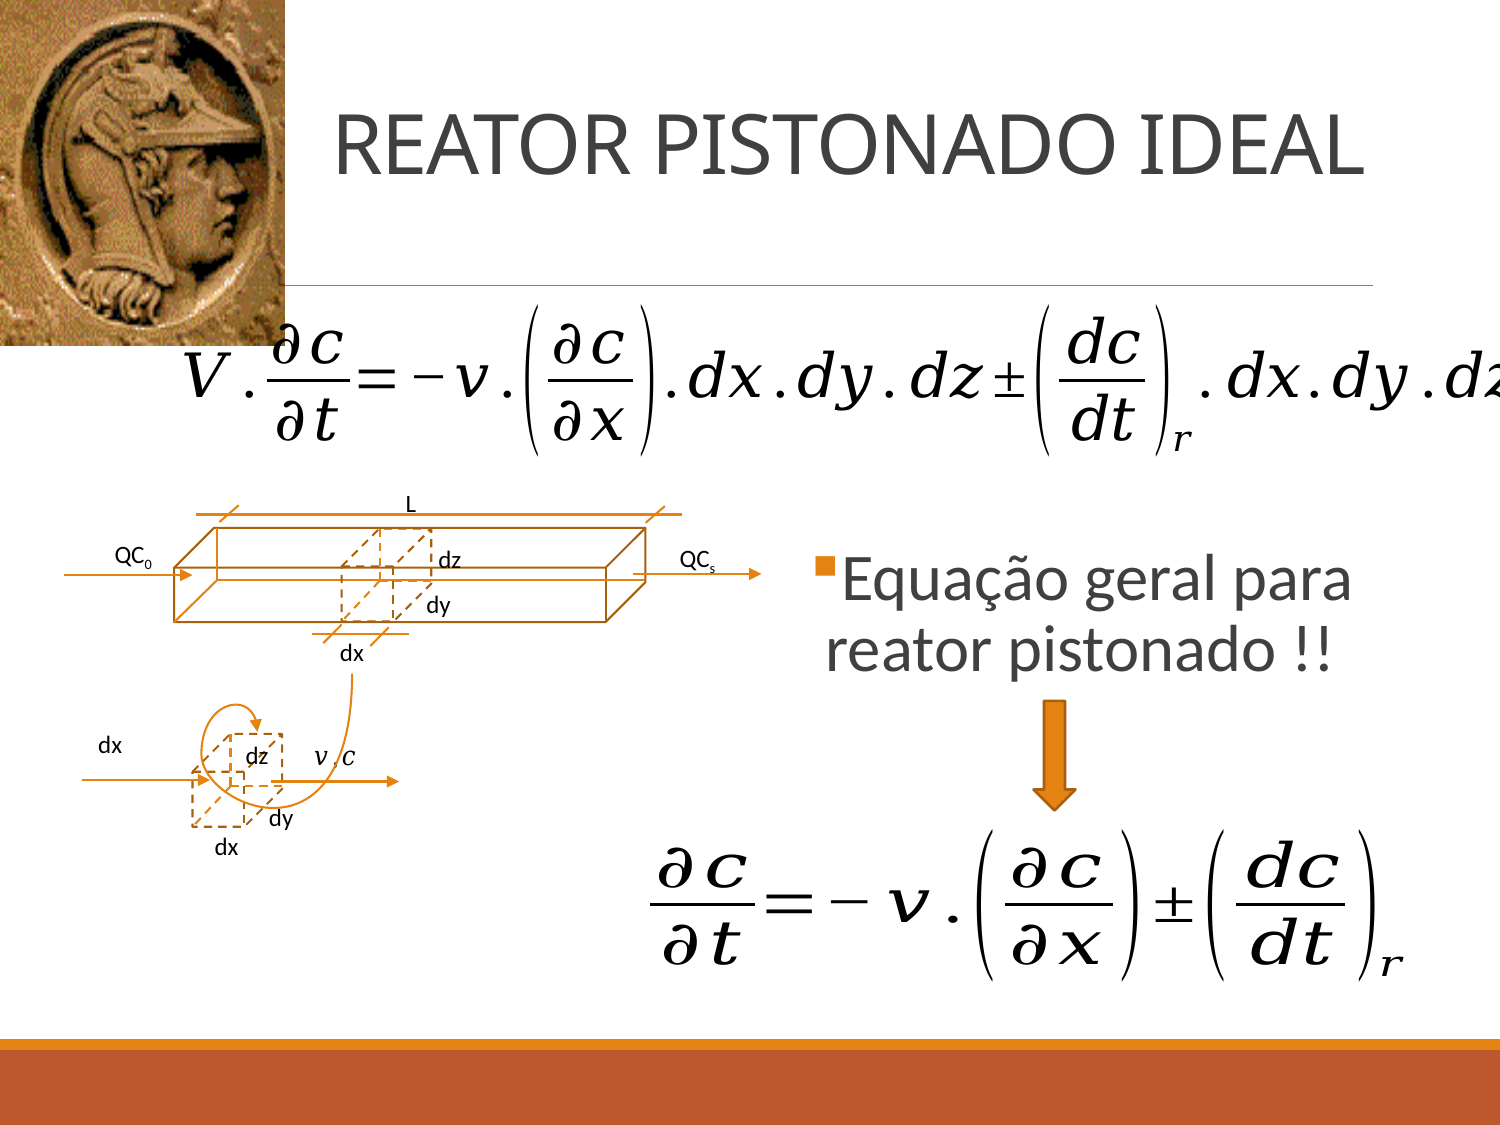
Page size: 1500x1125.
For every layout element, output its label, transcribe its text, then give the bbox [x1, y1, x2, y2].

text_box [1032, 699, 1077, 812]
title REATOR PISTONADO IDEAL [297, 73, 1428, 199]
picture [0, 0, 288, 351]
list Equação geral para reator pistonado !! [810, 534, 1459, 720]
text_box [40, 479, 762, 870]
